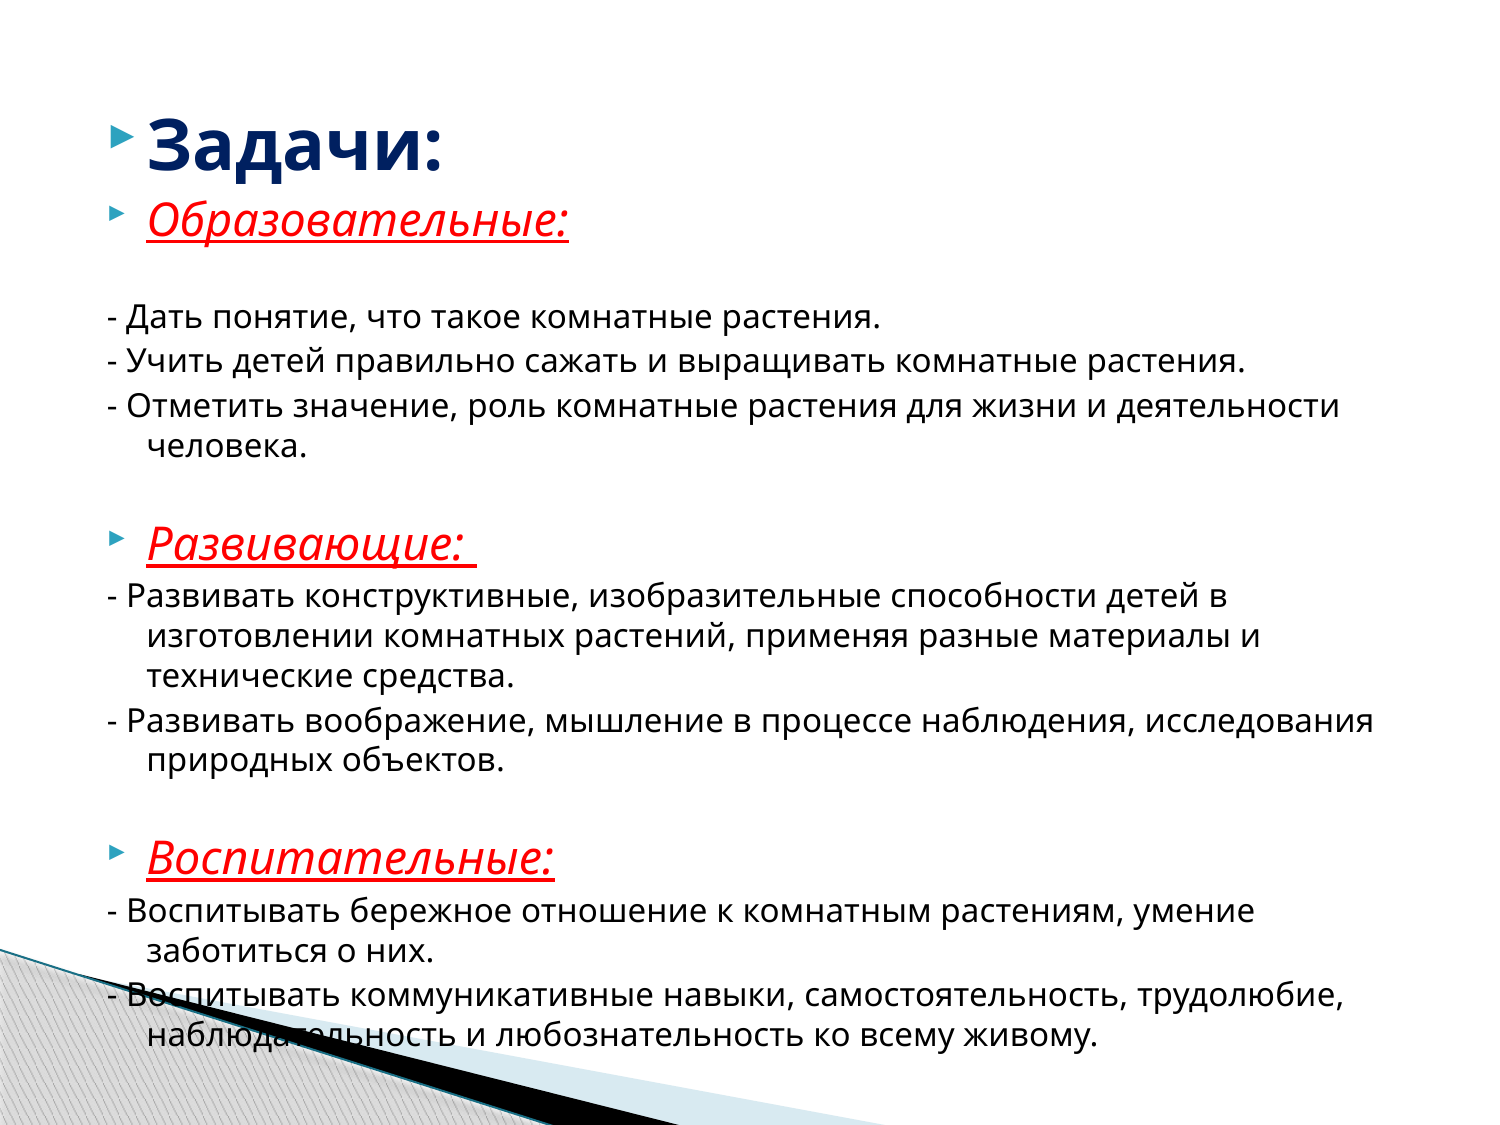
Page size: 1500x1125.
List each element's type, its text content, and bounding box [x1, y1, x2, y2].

list Задачи: Образовательные: - Дать понятие, что такое комнатные растения. - Учить детей правильно сажать и выращивать комнатные растения. - Отметить значение, роль комнатные растения для жизни и деятельности человека. Развивающие: - Развивать конструктивные, изобразительные способности детей в изготовлении комнатных растений, применяя разные материалы и технические средства. - Развивать воображение, мышление в процессе наблюдения, исследования природных объектов. Воспитательные: - Воспитывать бережное отношение к комнатным растениям, умение заботиться о них. - Воспитывать коммуникативные навыки, самостоятельность, трудолюбие, наблюдательность и любознательность ко всему живому. [75, 46, 1425, 1067]
